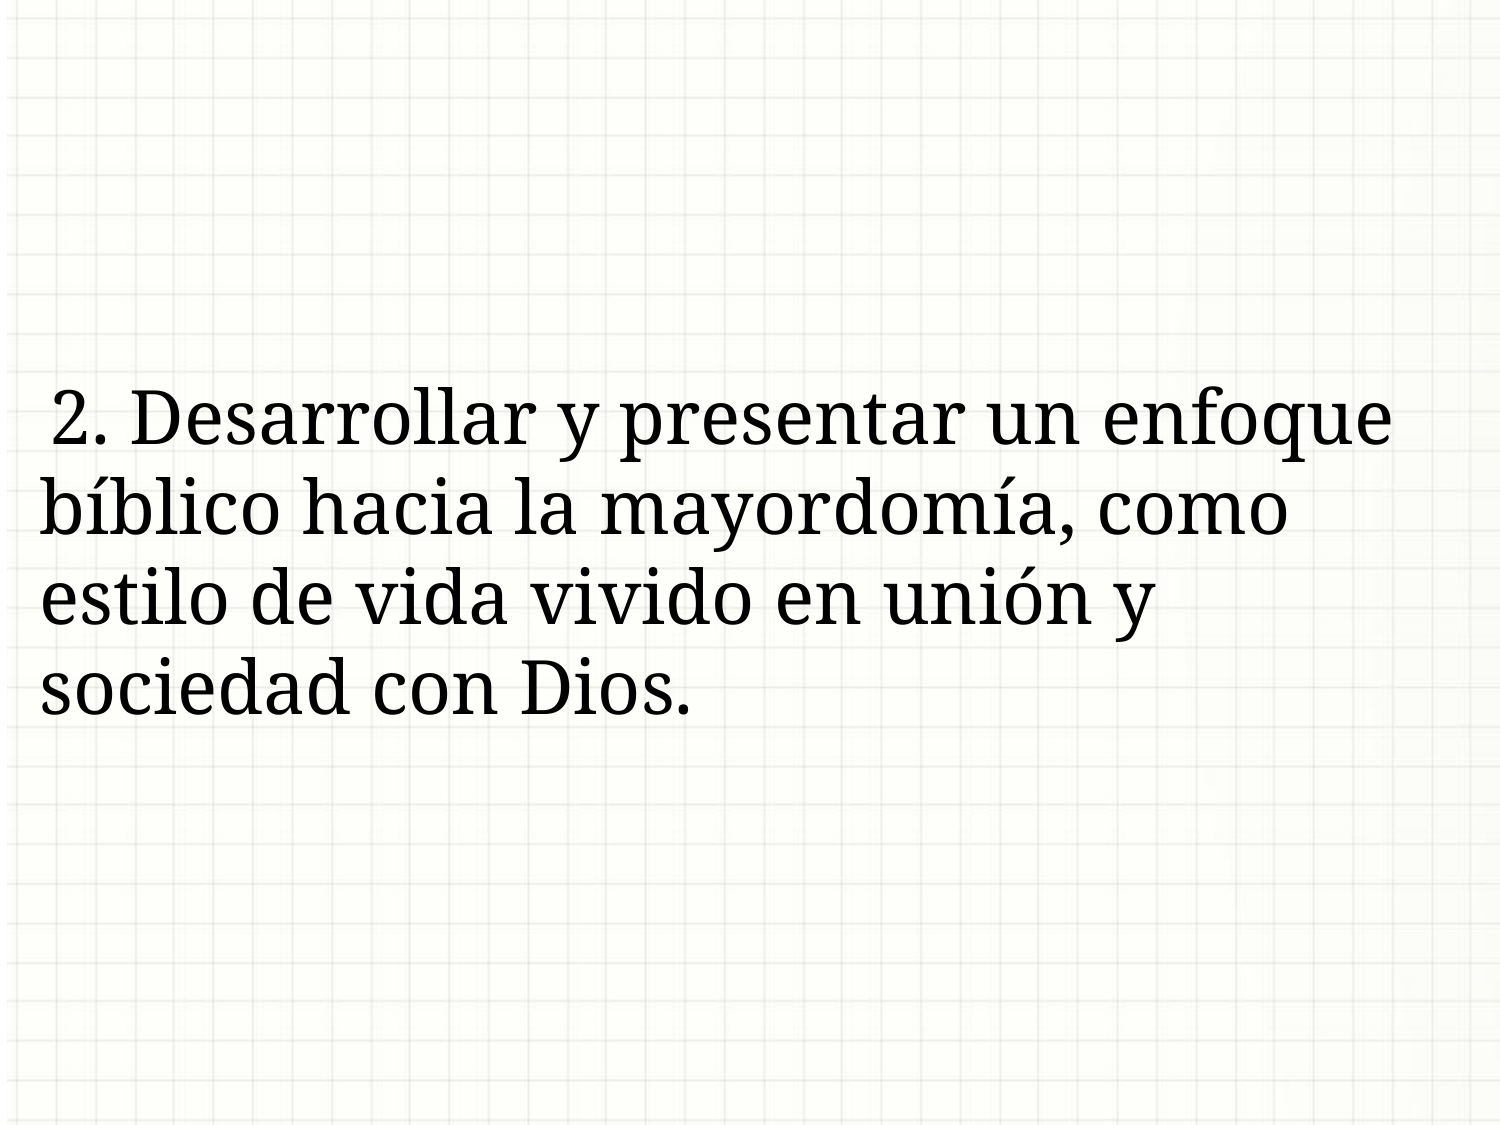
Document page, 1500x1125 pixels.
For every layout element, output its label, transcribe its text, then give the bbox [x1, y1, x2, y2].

picture [7, 0, 1500, 1125]
text_box 2. Desarrollar y presentar un enfoque bíblico hacia la mayordomía, como estilo de vida vivido en unión y sociedad con Dios. [24, 362, 1475, 738]
